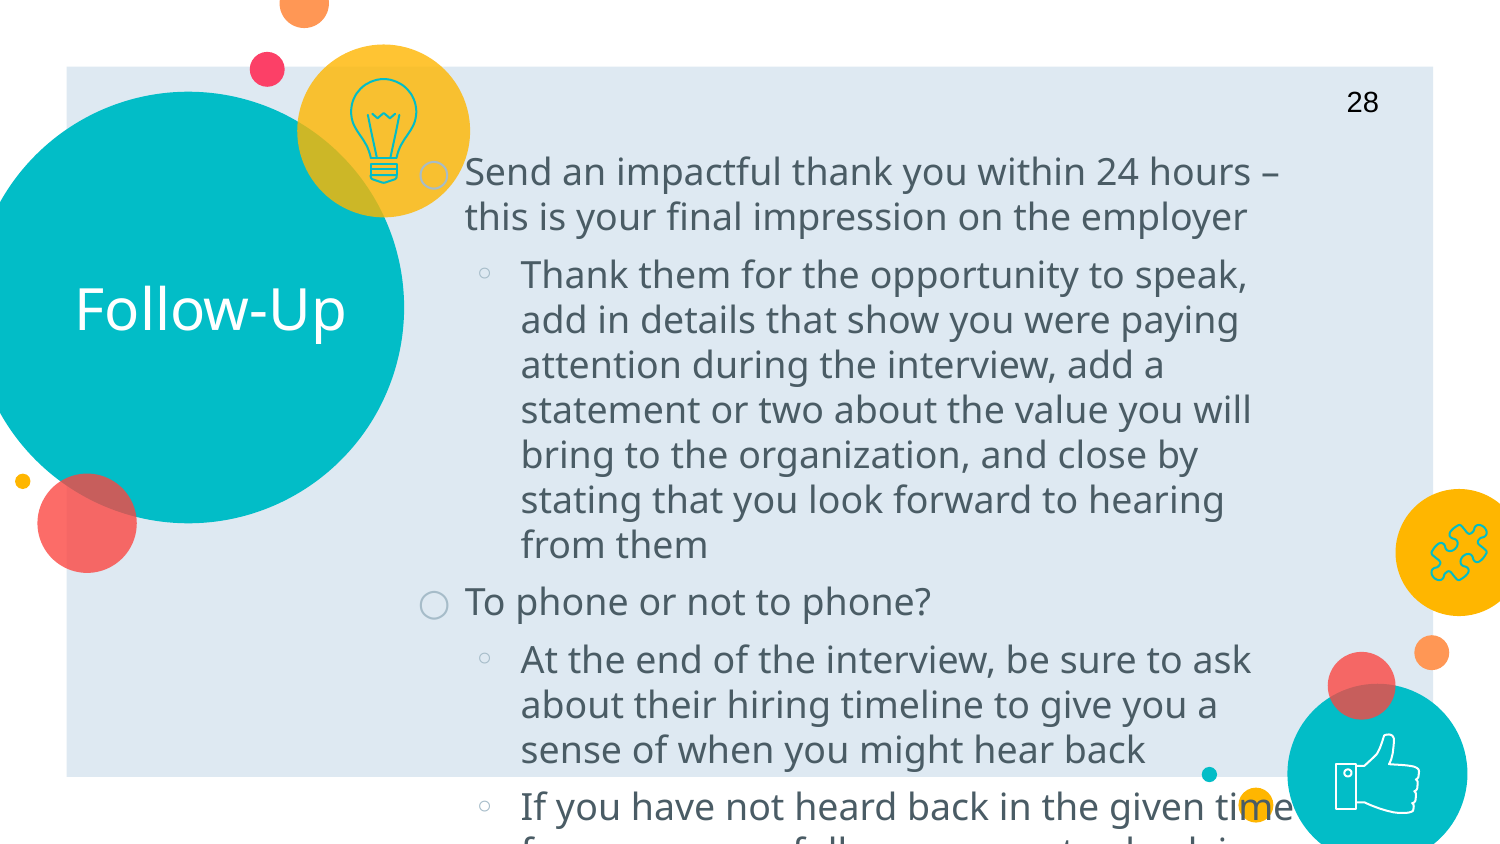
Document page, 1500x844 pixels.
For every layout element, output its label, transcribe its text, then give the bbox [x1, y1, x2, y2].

title Follow-Up [59, 91, 375, 524]
list Send an impactful thank you within 24 hours – this is your final impression on the employer Thank them for the opportunity to speak, add in details that show you were paying attention during the interview, add a statement or two about the value you will bring to the organization, and close by stating that you look forward to hearing from them To phone or not to phone? At the end of the interview, be sure to ask about their hiring timeline to give you a sense of when you might hear back If you have not heard back in the given time frame, you can follow-up once to check in on the process [402, 133, 1332, 777]
slide_number 28 [1331, 68, 1422, 134]
